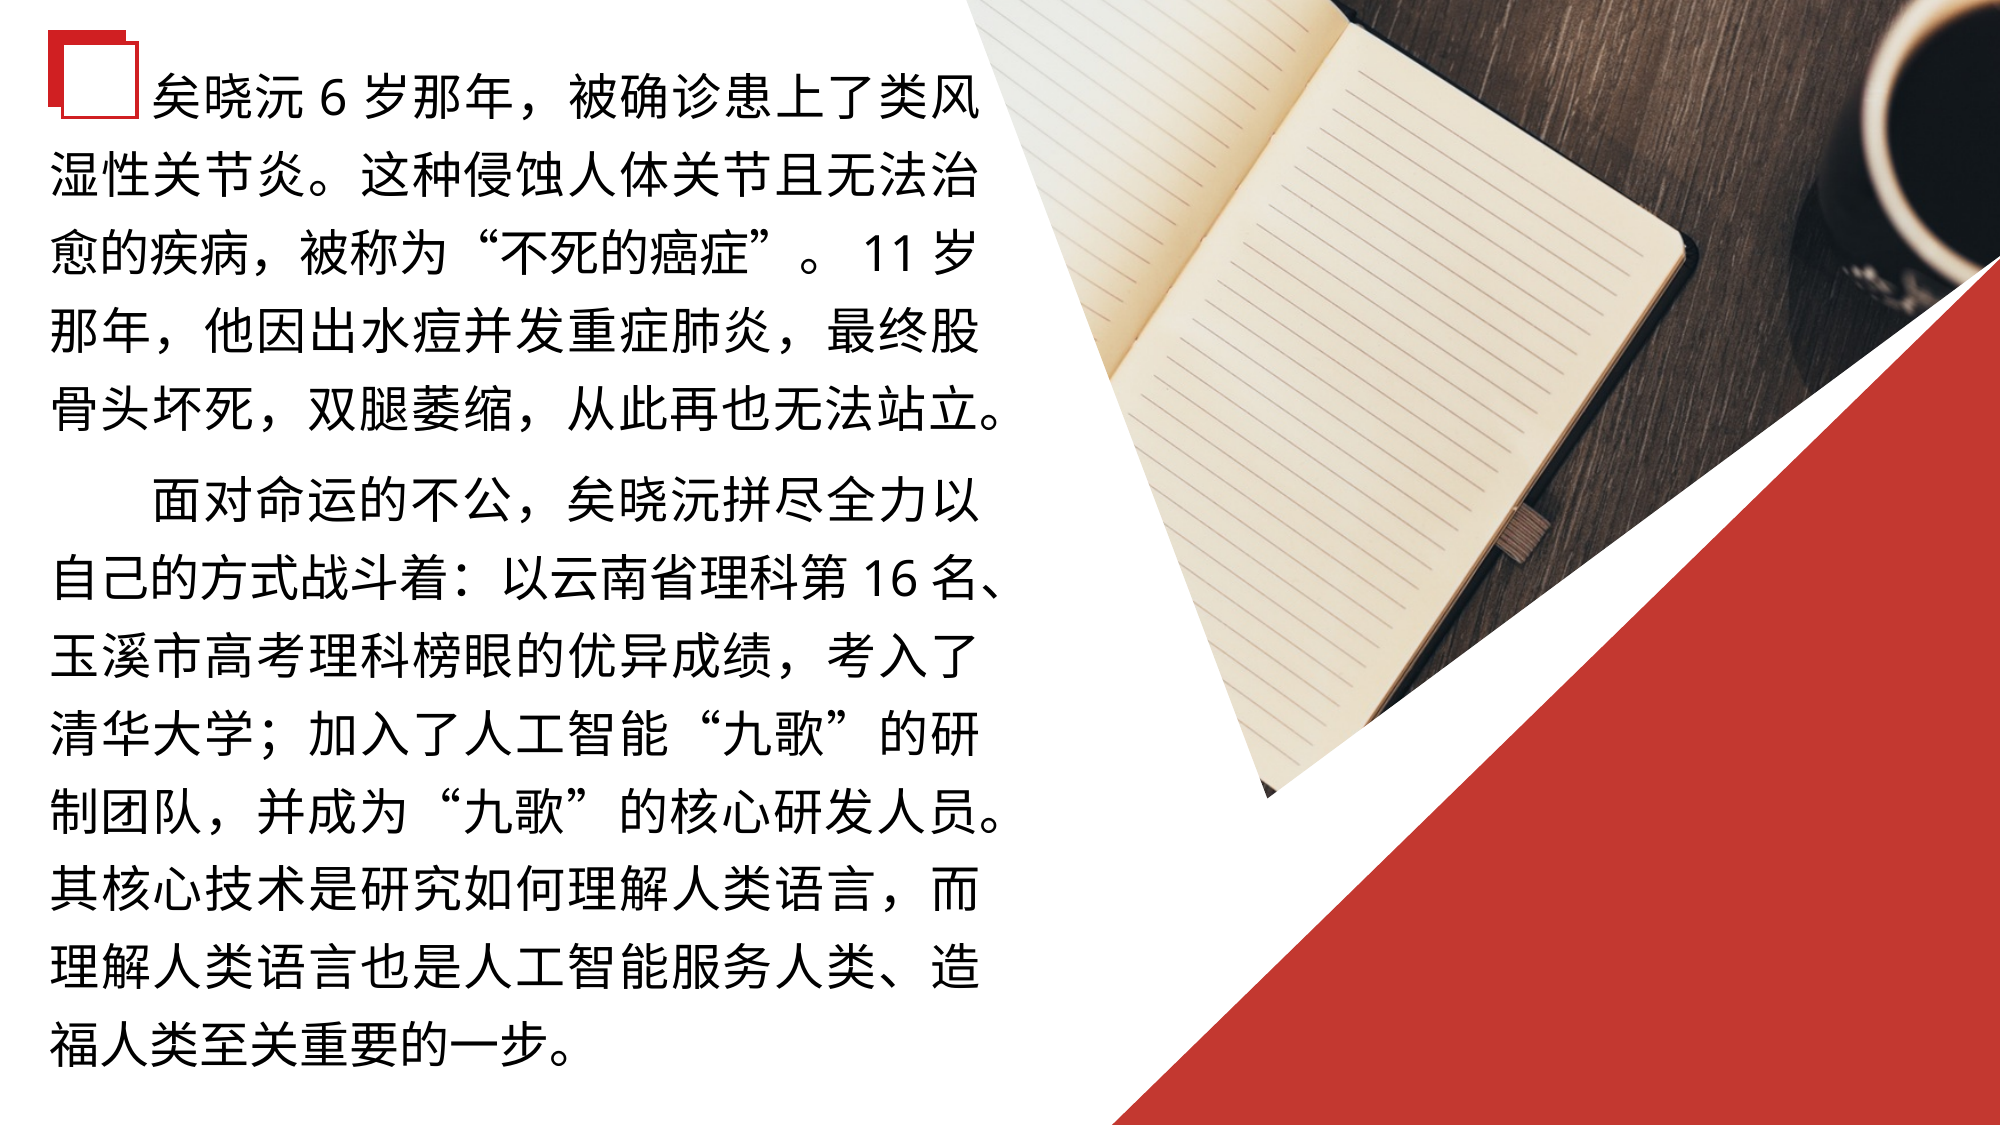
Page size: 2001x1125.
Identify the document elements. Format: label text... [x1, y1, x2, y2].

text_box 矣晓沅6岁那年，被确诊患上了类风湿性关节炎。这种侵蚀人体关节且无法治愈的疾病，被称为“不死的癌症”。11岁那年，他因出水痘并发重症肺炎，最终股骨头坏死，双腿萎缩，从此再也无法站立。 面对命运的不公，矣晓沅拼尽全力以自己的方式战斗着：以云南省理科第16名、玉溪市高考理科榜眼的优异成绩，考入了清华大学；加入了人工智能“九歌”的研制团队，并成为“九歌”的核心研发人员。其核心技术是研究如何理解人类语言，而理解人类语言也是人工智能服务人类、造福人类至关重要的一步。 [34, 40, 996, 1082]
text_box [966, 0, 2000, 799]
text_box [1111, 258, 2000, 1125]
